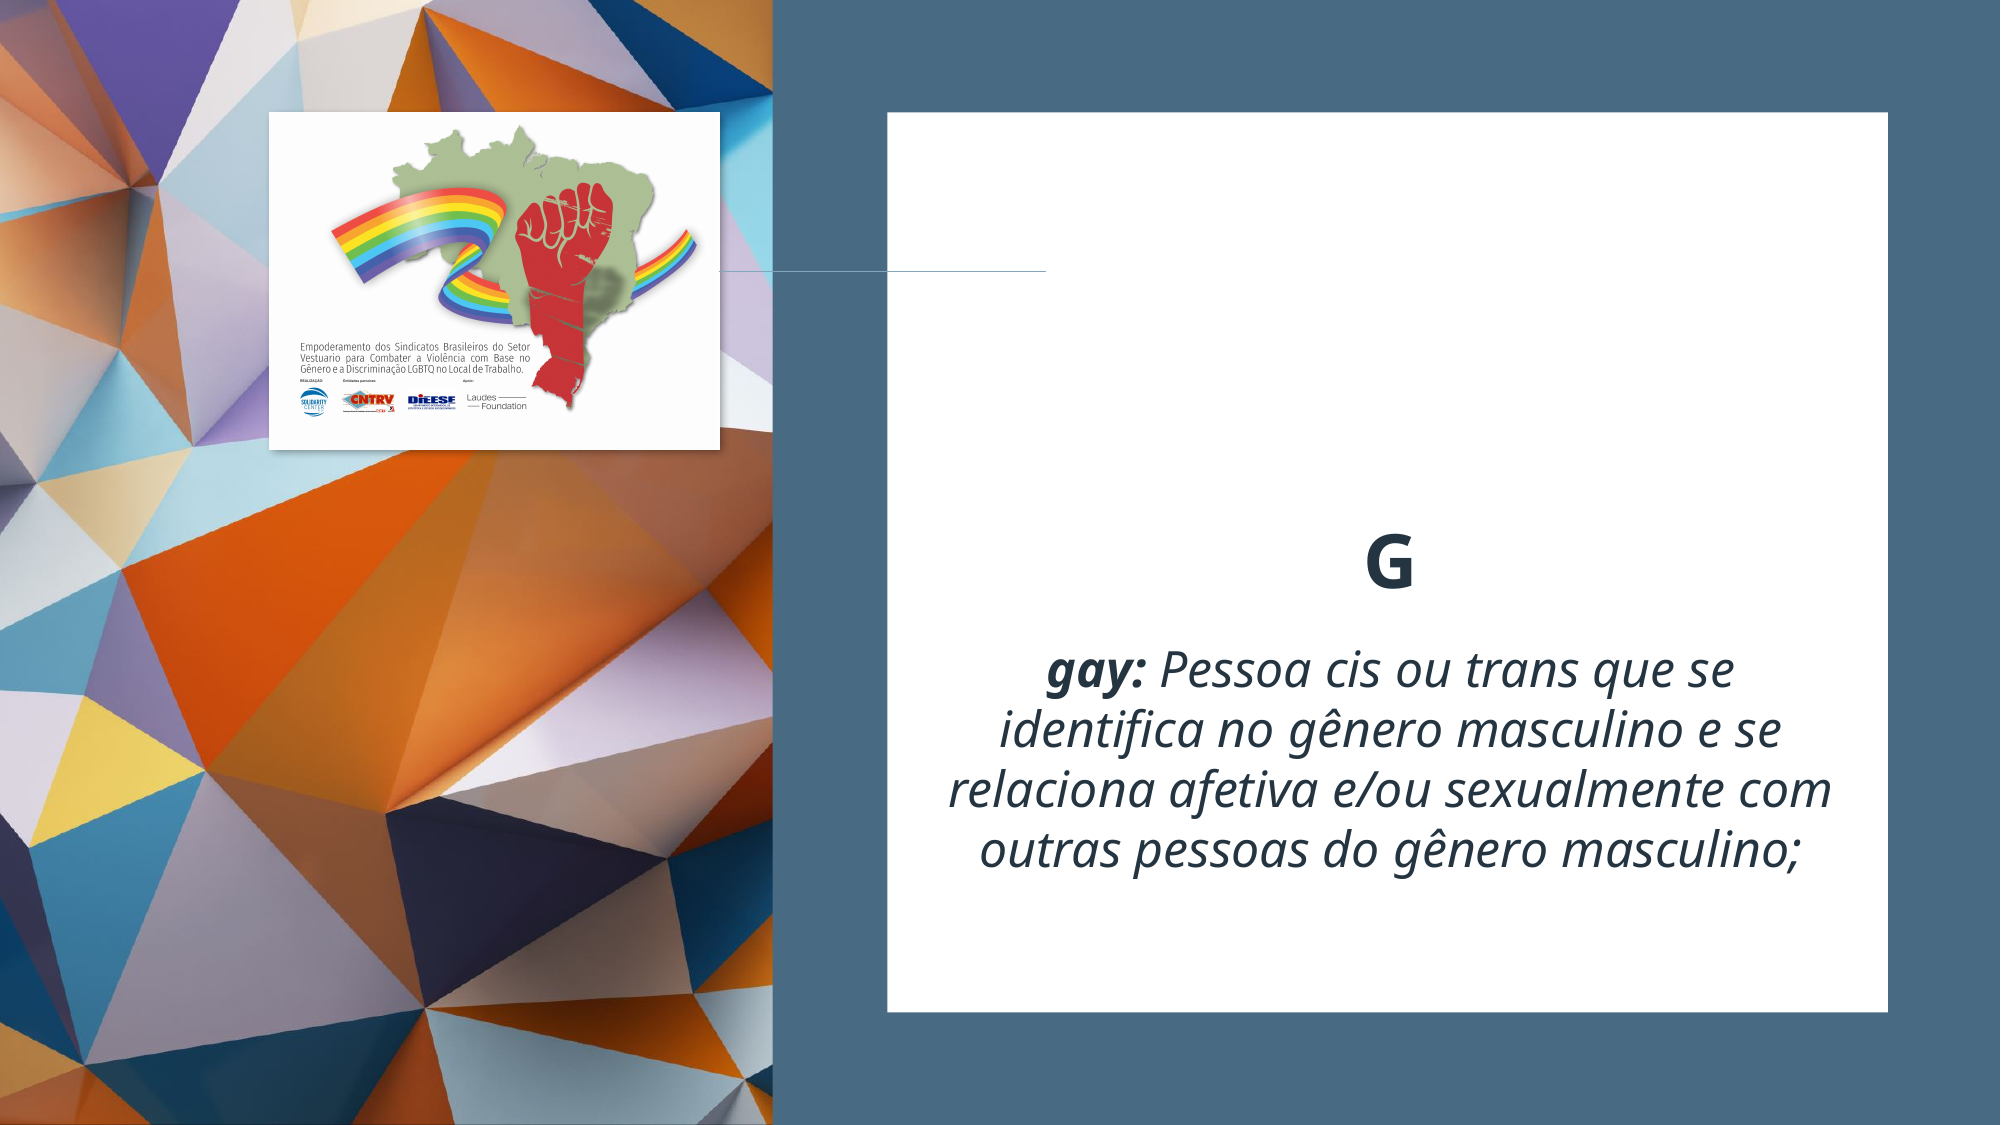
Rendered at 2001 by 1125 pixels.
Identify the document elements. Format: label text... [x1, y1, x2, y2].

text_box [782, 0, 2000, 1125]
subtitle gay: Pessoa cis ou trans que se identifica no gênero masculino e se relaciona afetiva e/ou sexualmente com outras pessoas do gênero masculino; [930, 630, 1853, 950]
title G [999, 224, 1782, 613]
text_box [886, 111, 1889, 1013]
picture [0, 0, 782, 1125]
